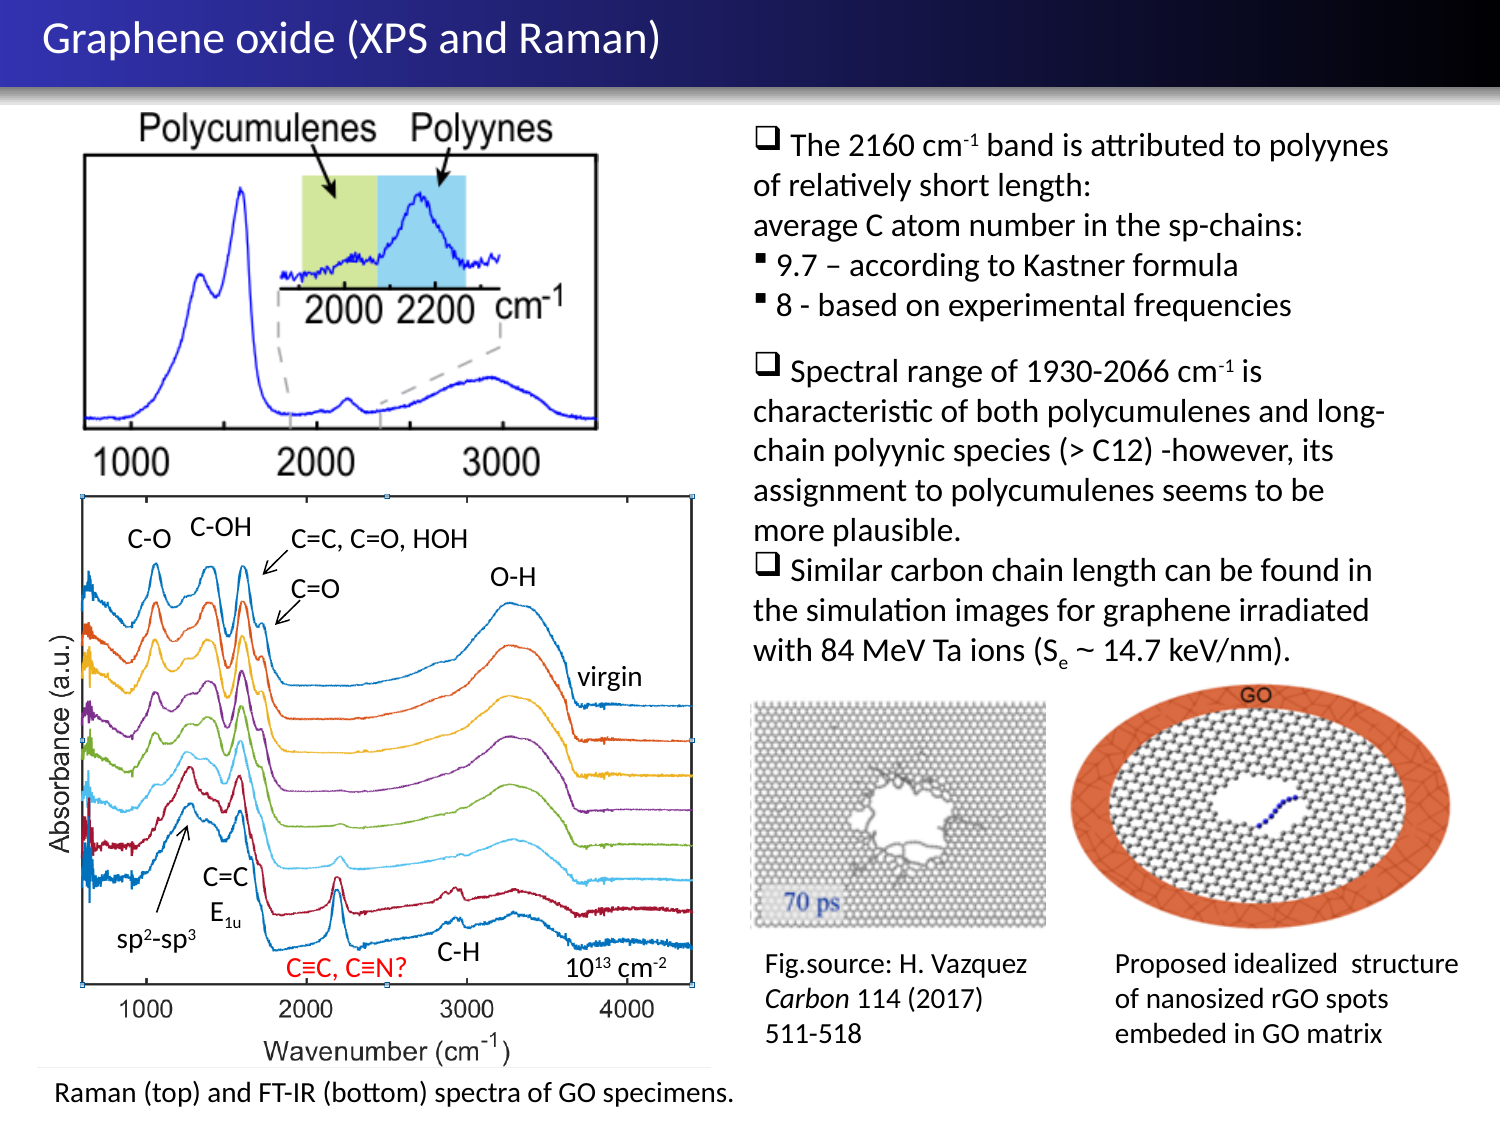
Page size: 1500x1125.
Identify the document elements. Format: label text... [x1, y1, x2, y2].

text_box Fig.source: H. Vazquez Carbon 114 (2017) 511-518 [749, 945, 1050, 1058]
picture [37, 112, 712, 1069]
picture [749, 674, 1476, 938]
picture [0, 0, 1500, 110]
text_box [262, 549, 288, 576]
text_box The 2160 cm-1 band is attributed to polyynes of relatively short length: average C atom number in the sp-chains: 9.7 – according to Kastner formula 8 - based on experimental frequencies Spectral range of 1930-2066 cm-1 is characteristic of both polycumulenes and long-chain polyynic species (> C12) -however, its assignment to polycumulenes seems to be more plausible. Similar carbon chain length can be found in the simulation images for graphene irradiated with 84 MeV Ta ions (Se ~ 14.7 keV/nm). [738, 118, 1418, 681]
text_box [274, 599, 301, 626]
text_box Raman (top) and FT-IR (bottom) spectra of GO specimens. [39, 1065, 751, 1116]
text_box Proposed idealized structure of nanosized rGO spots embeded in GO matrix [1099, 945, 1475, 1058]
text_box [128, 853, 216, 885]
